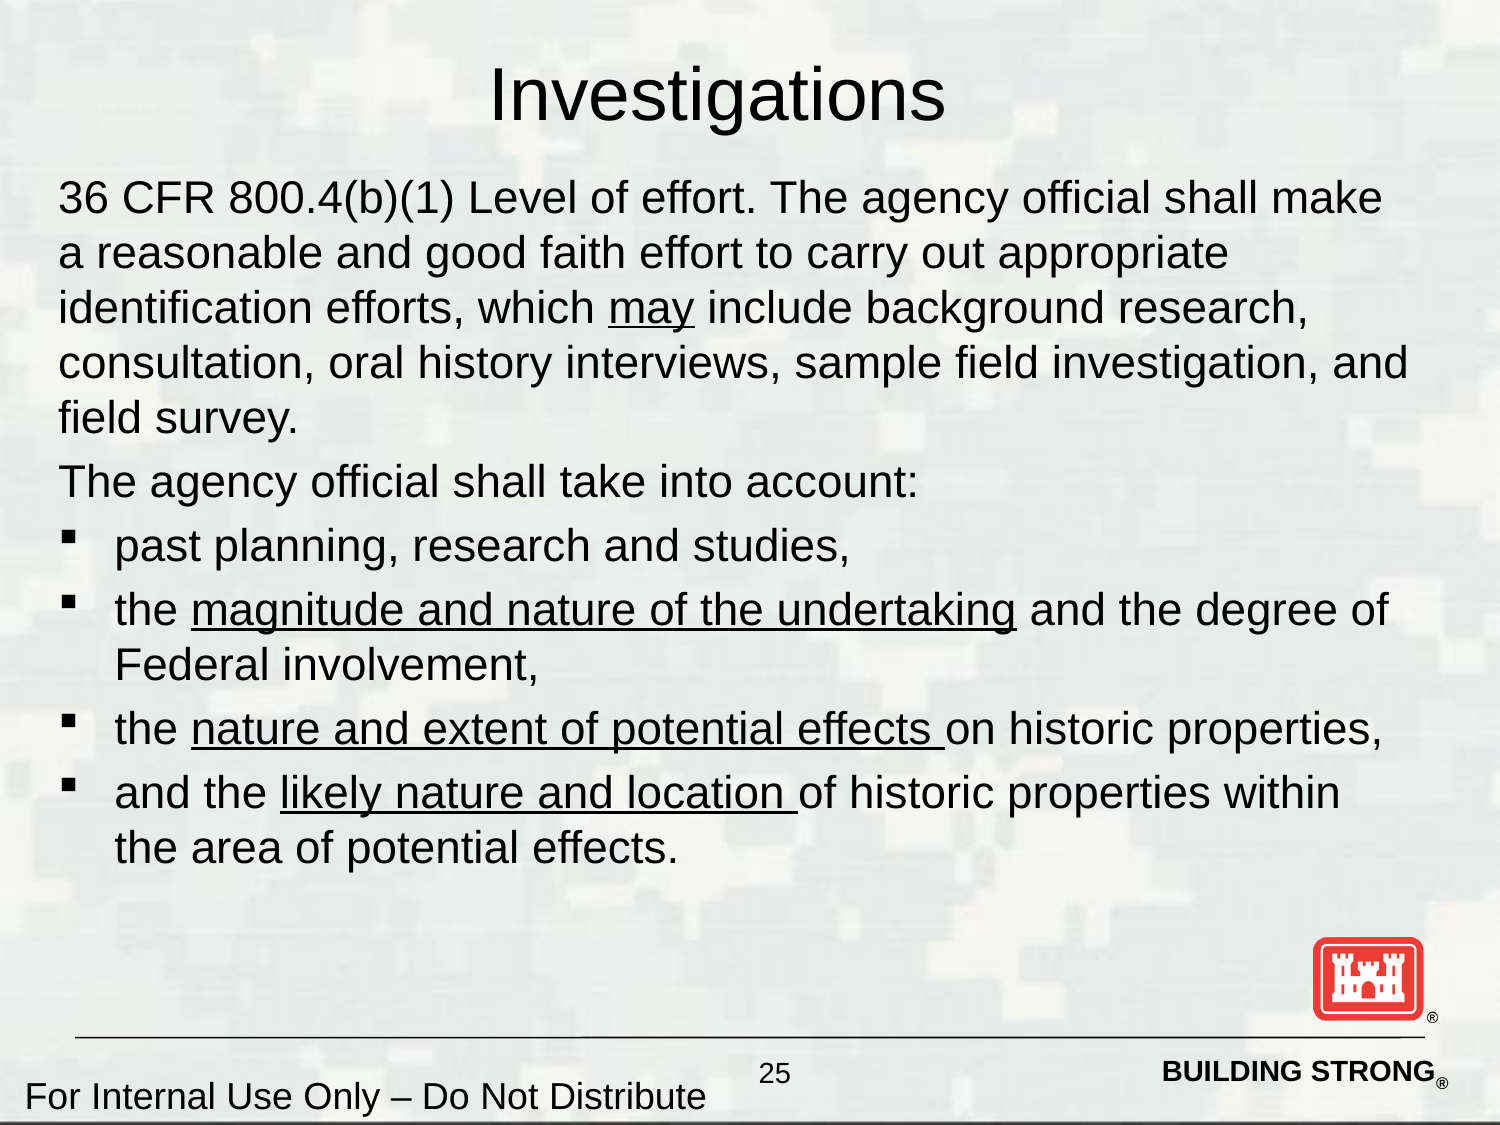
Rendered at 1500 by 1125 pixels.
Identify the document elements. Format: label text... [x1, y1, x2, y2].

text_box For Internal Use Only – Do Not Distribute [9, 1064, 723, 1125]
picture [0, 0, 1500, 1125]
list 36 CFR 800.4(b)(1) Level of effort. The agency official shall make a reasonable and good faith effort to carry out appropriate identification efforts, which may include background research, consultation, oral history interviews, sample field investigation, and field survey. The agency official shall take into account: past planning, research and studies, the magnitude and nature of the undertaking and the degree of Federal involvement, the nature and extent of potential effects on historic properties, and the likely nature and location of historic properties within the area of potential effects. [42, 159, 1431, 995]
slide_number 25 [599, 1046, 951, 1125]
title Investigations [42, 18, 1394, 159]
